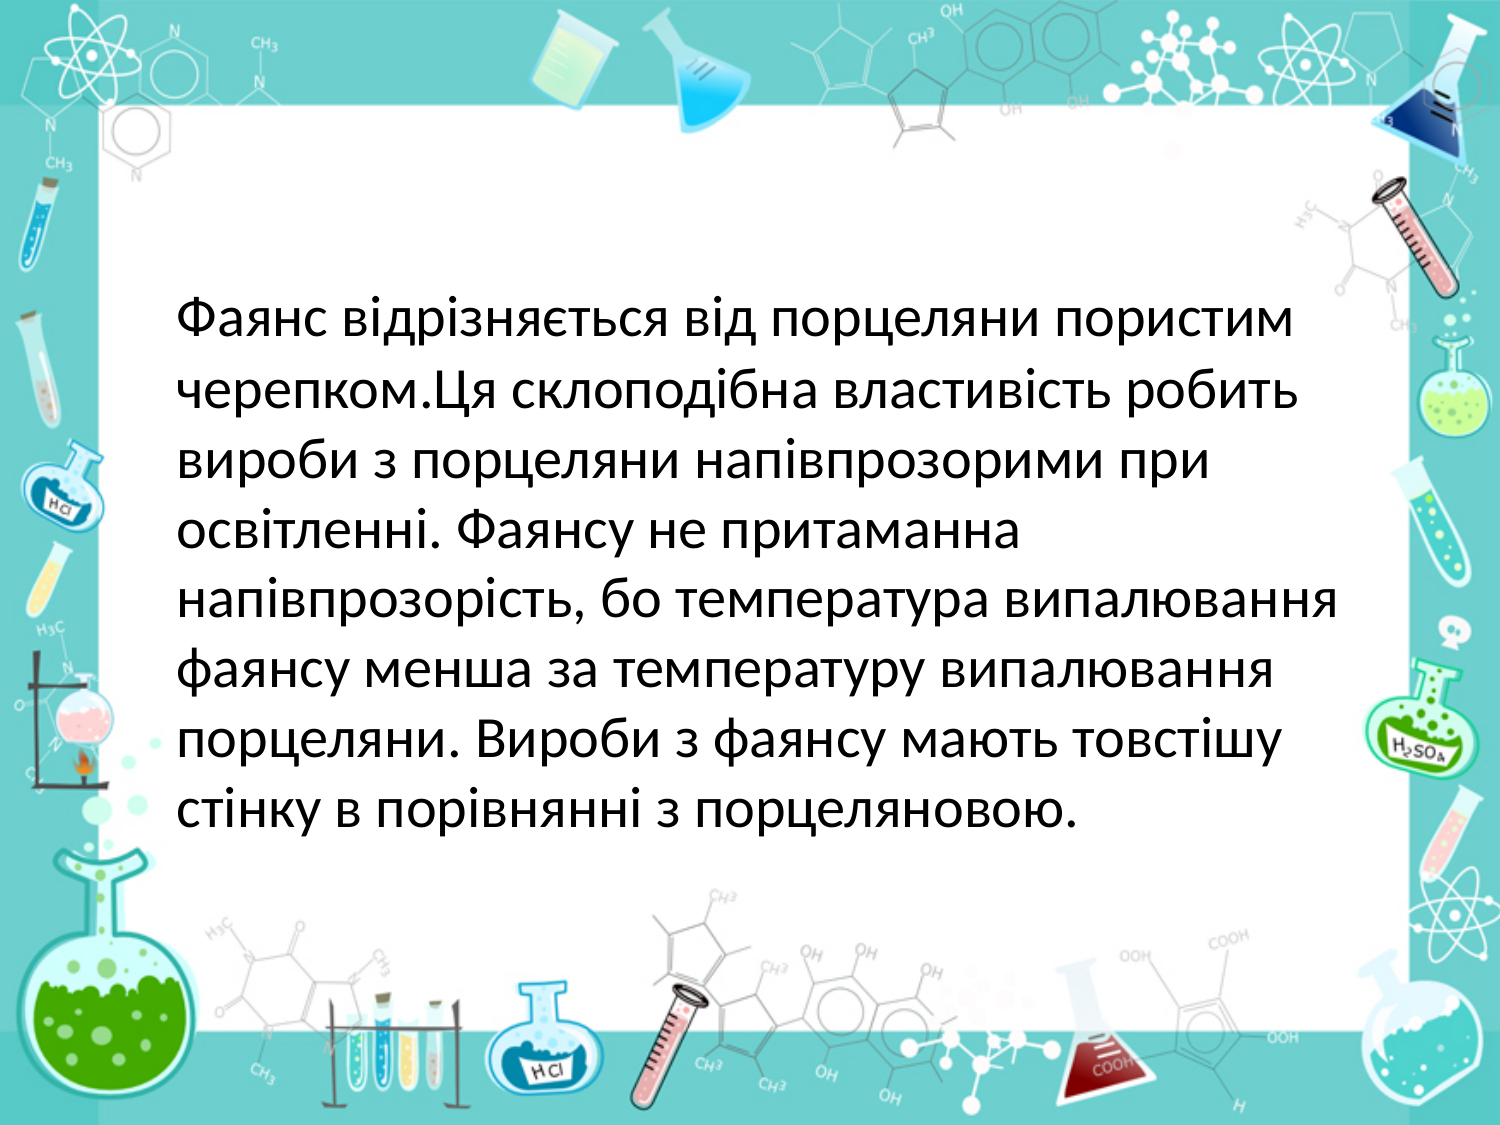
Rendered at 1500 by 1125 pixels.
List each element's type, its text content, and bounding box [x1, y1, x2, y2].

picture [0, 0, 1500, 1125]
list Фаянс відрізняється від порцеляни пористим черепком.Ця склоподібна властивість робить вироби з порцеляни напівпрозорими при освітленні. Фаянсу не притаманна напівпрозорість, бо температура випалювання фаянсу менша за температуру випалювання порцеляни. Вироби з фаянсу мають товстішу стінку в порівнянні з порцеляновою. [105, 262, 1395, 1005]
